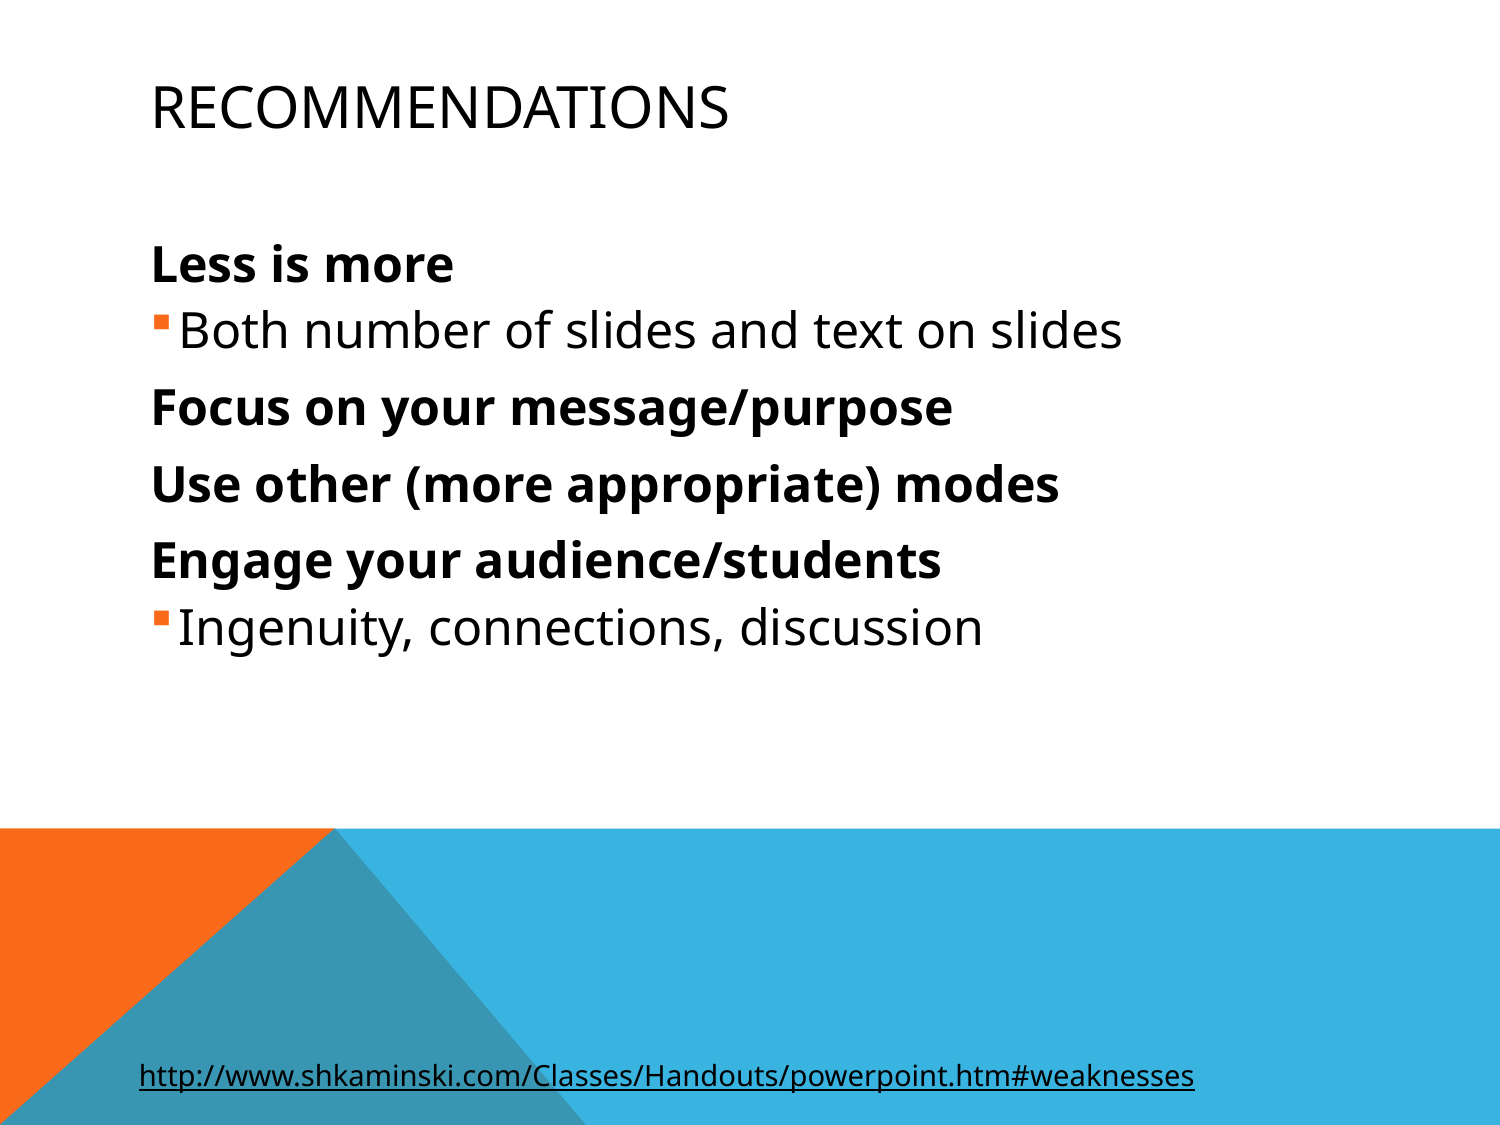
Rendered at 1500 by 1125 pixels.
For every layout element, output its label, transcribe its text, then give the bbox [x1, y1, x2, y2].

text_box http://www.shkaminski.com/Classes/Handouts/powerpoint.htm#weaknesses [123, 1050, 1218, 1105]
title Recommendations [135, 60, 1369, 150]
list Less is more Both number of slides and text on slides Focus on your message/purpose Use other (more appropriate) modes Engage your audience/students Ingenuity, connections, discussion [135, 224, 1369, 768]
